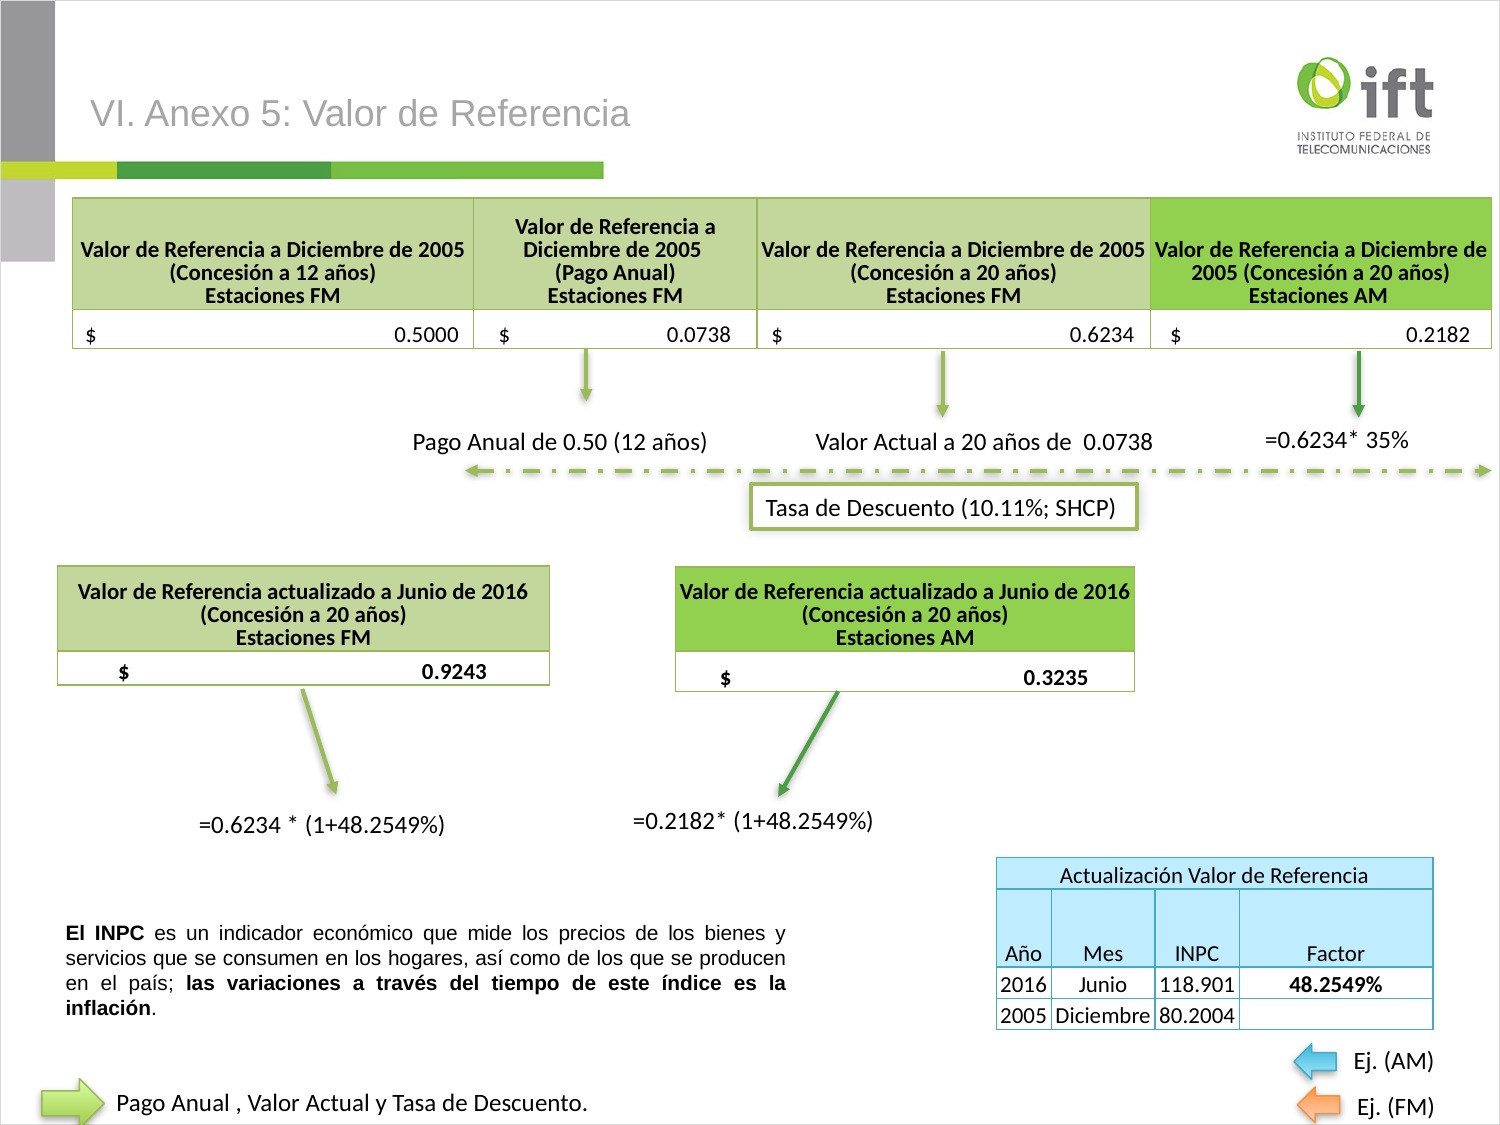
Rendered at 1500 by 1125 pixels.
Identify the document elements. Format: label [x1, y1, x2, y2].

text_box [777, 691, 839, 798]
picture [0, 0, 1500, 1125]
text_box [301, 688, 337, 795]
